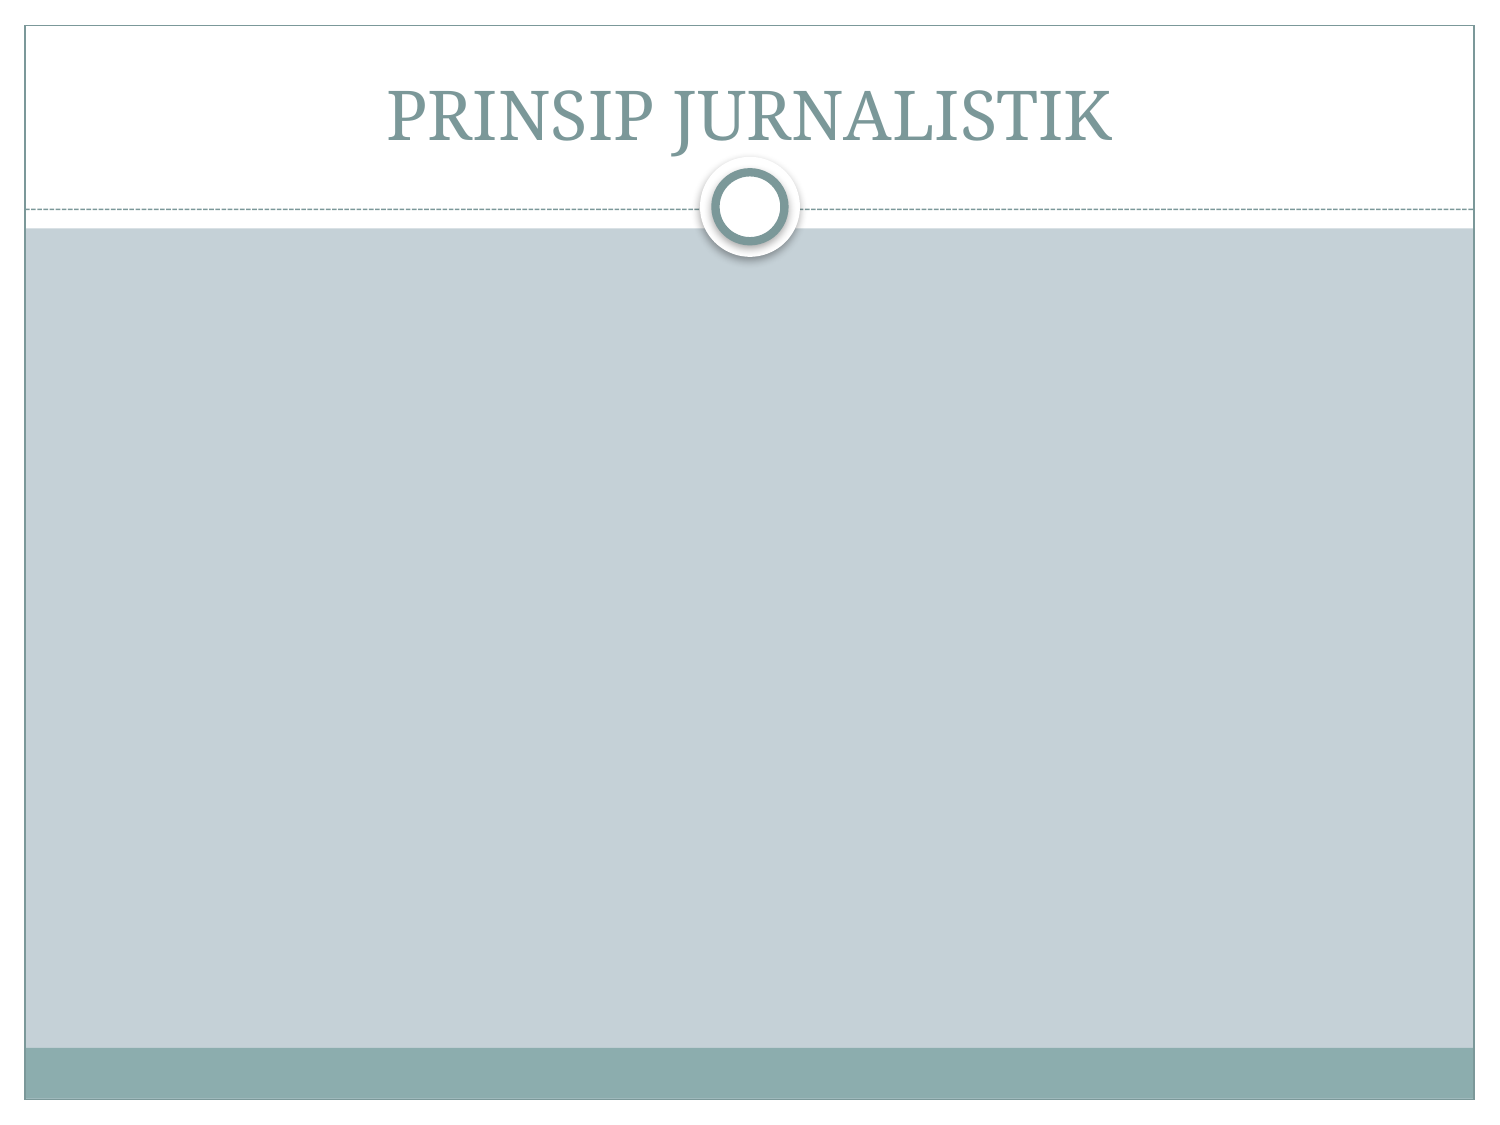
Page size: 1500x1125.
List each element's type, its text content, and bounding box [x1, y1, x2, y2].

title PRINSIP JURNALISTIK [49, 37, 1450, 162]
